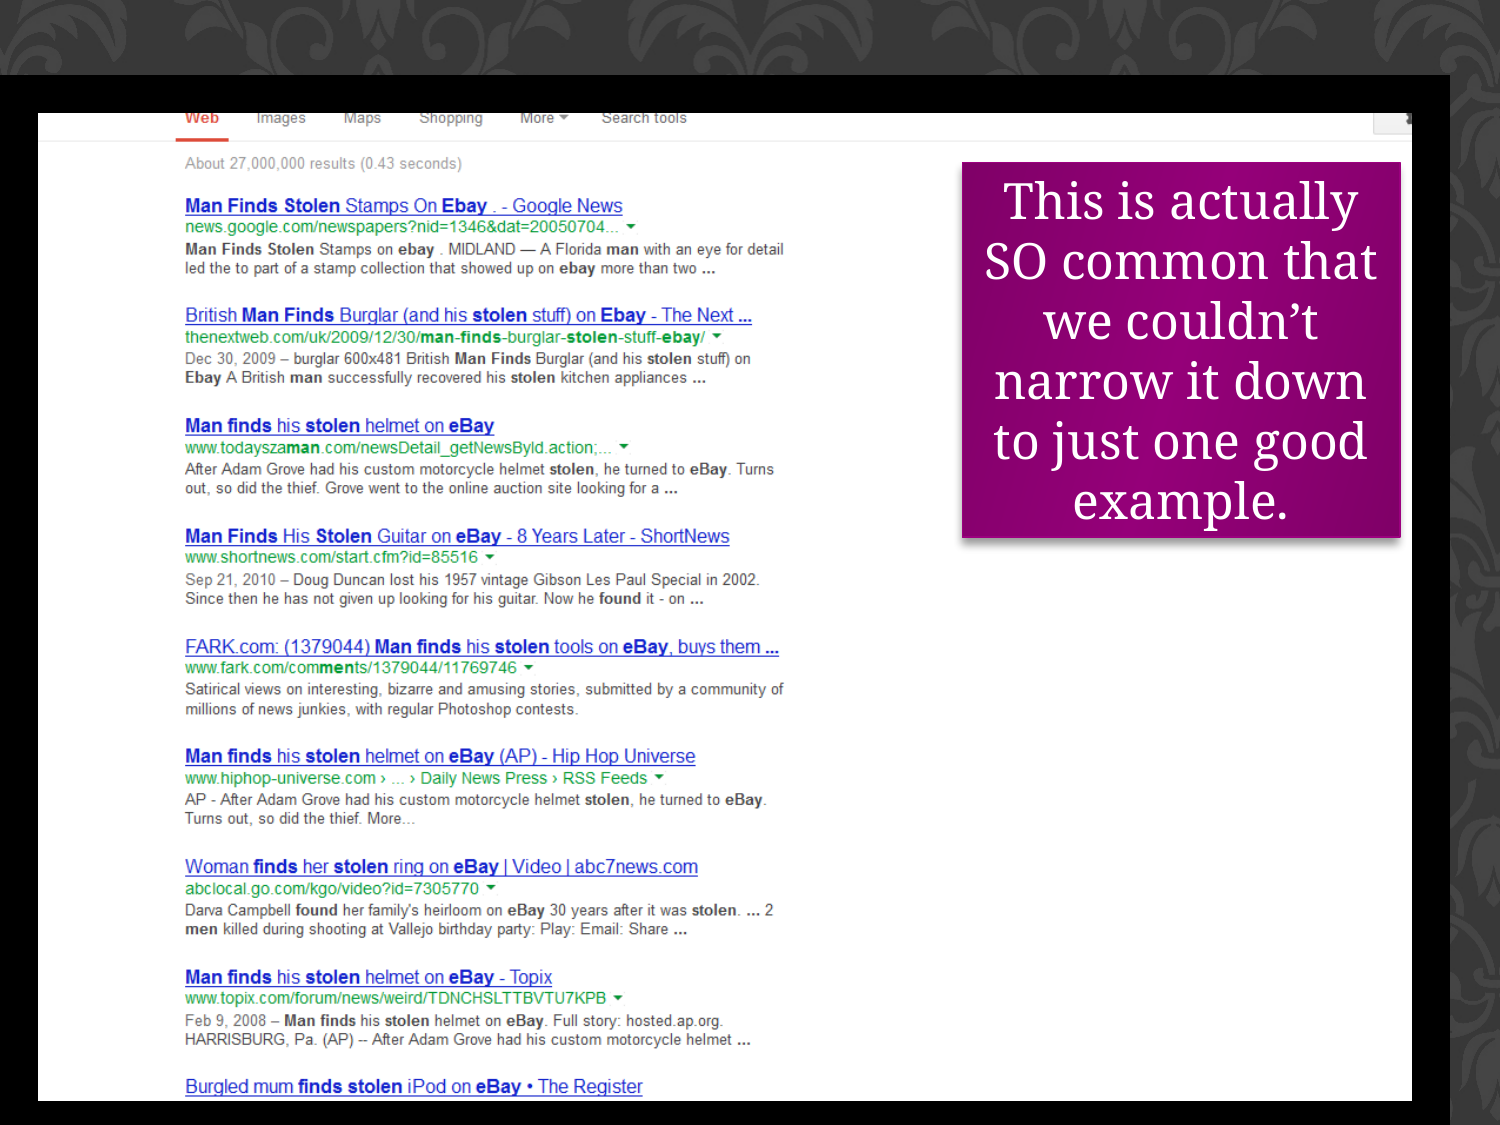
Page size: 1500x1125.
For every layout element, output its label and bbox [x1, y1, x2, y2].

picture [37, 112, 1413, 1101]
